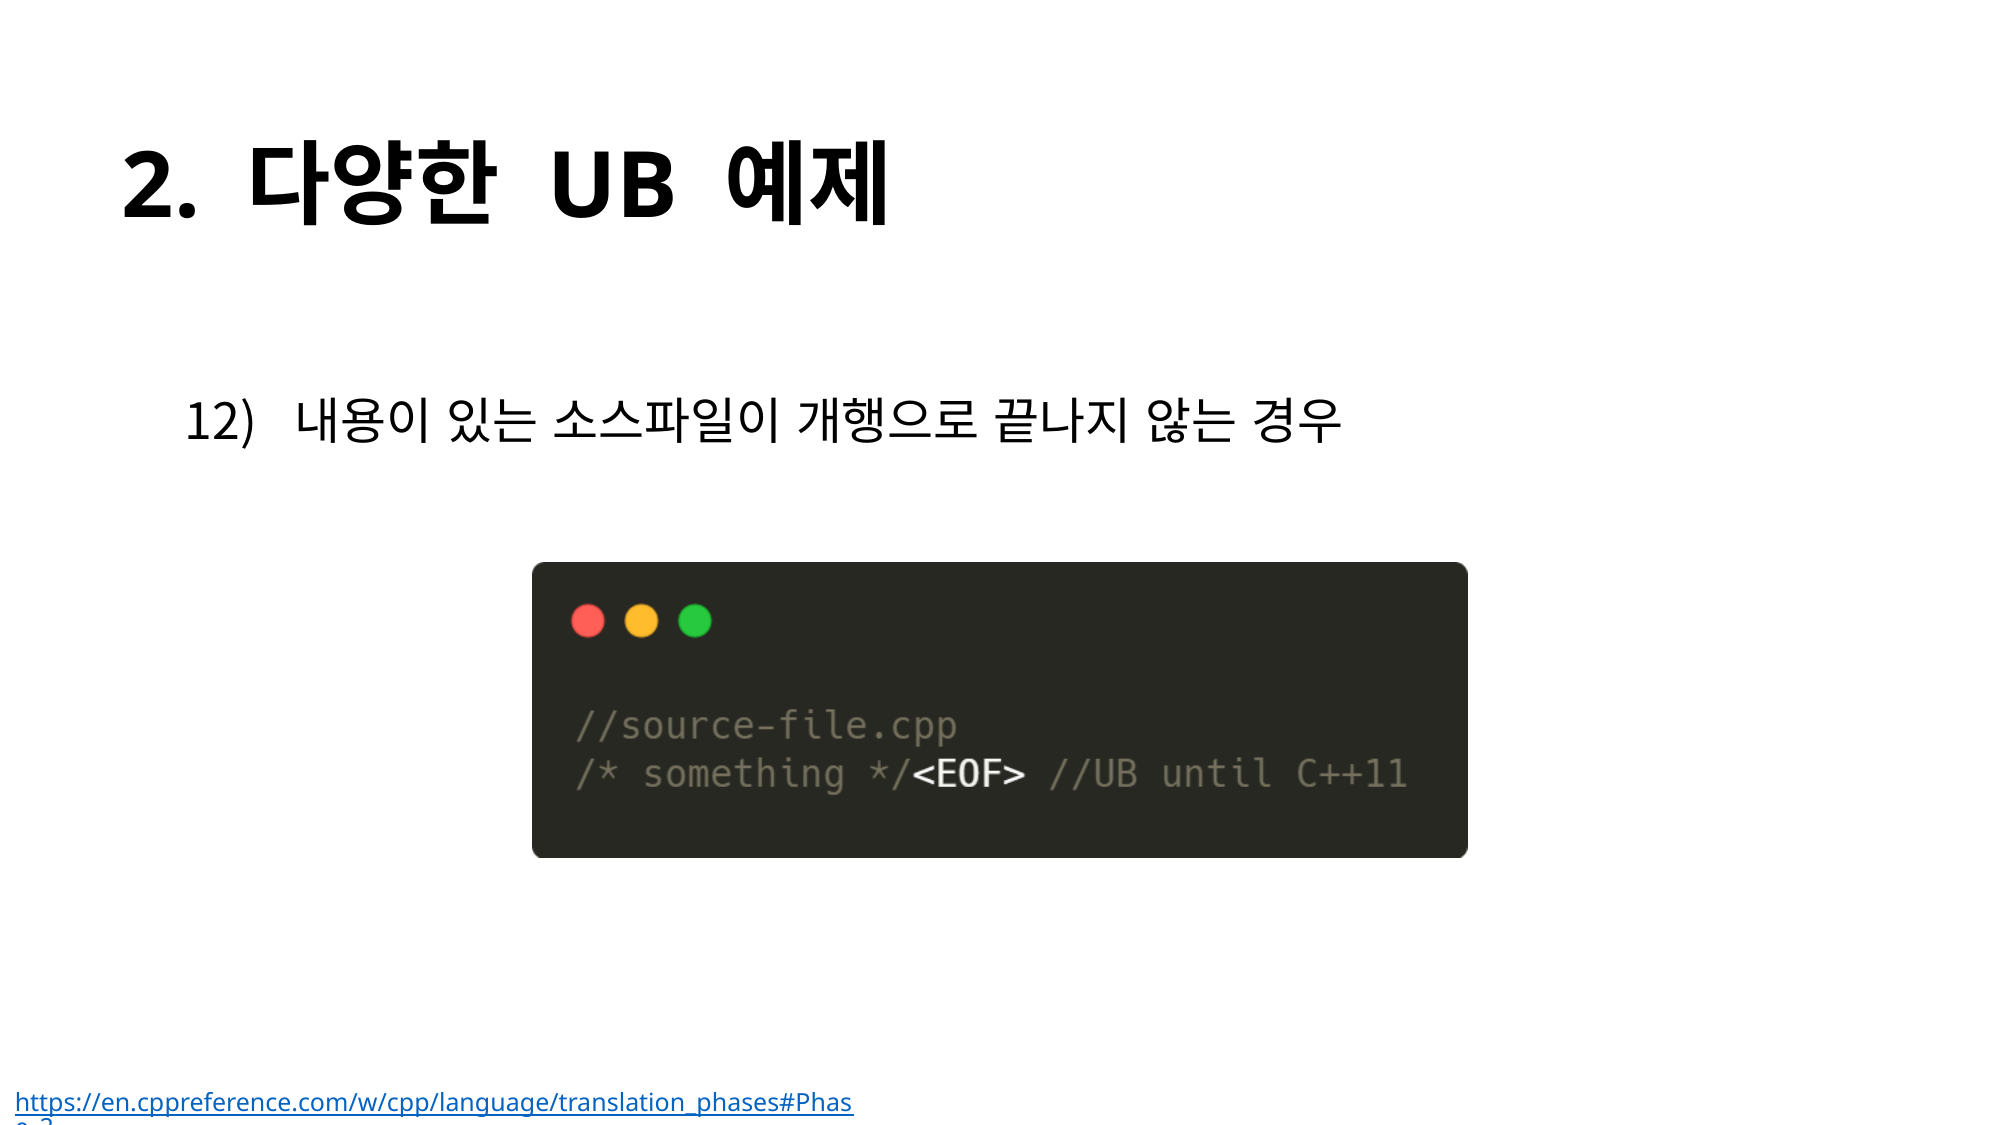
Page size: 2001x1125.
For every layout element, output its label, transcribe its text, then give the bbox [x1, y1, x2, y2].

text_box 내용이 있는 소스파일이 개행으로 끝나지 않는 경우 [169, 381, 1360, 457]
picture [532, 562, 1468, 858]
text_box 2. 다양한 UB 예제 [107, 118, 908, 244]
text_box https://en.cppreference.com/w/cpp/language/translation_phases#Phase_2 [0, 1079, 874, 1125]
